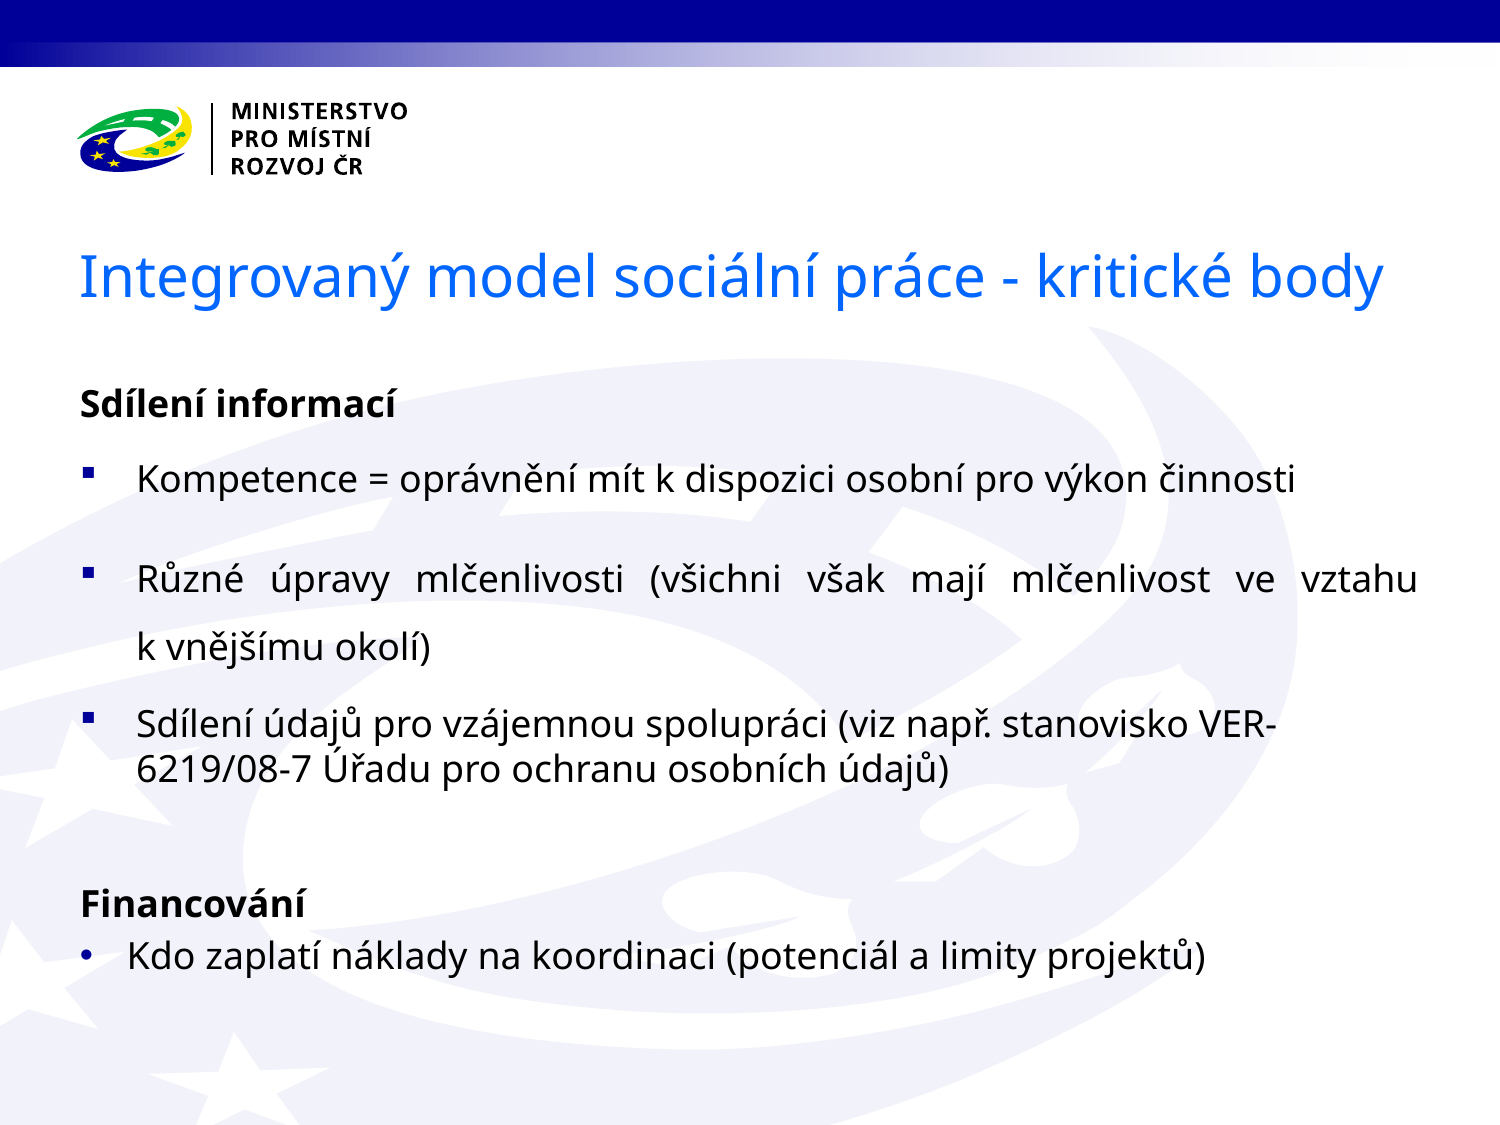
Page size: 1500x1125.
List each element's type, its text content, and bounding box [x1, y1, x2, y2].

list Sdílení informací Kompetence = oprávnění mít k dispozici osobní pro výkon činnosti Různé úpravy mlčenlivosti (všichni však mají mlčenlivost ve vztahu k vnějšímu okolí) Sdílení údajů pro vzájemnou spolupráci (viz např. stanovisko VER-6219/08-7 Úřadu pro ochranu osobních údajů) Financování Kdo zaplatí náklady na koordinaci (potenciál a limity projektů) [64, 350, 1436, 1059]
title Integrovaný model sociální práce - kritické body [64, 231, 1436, 327]
